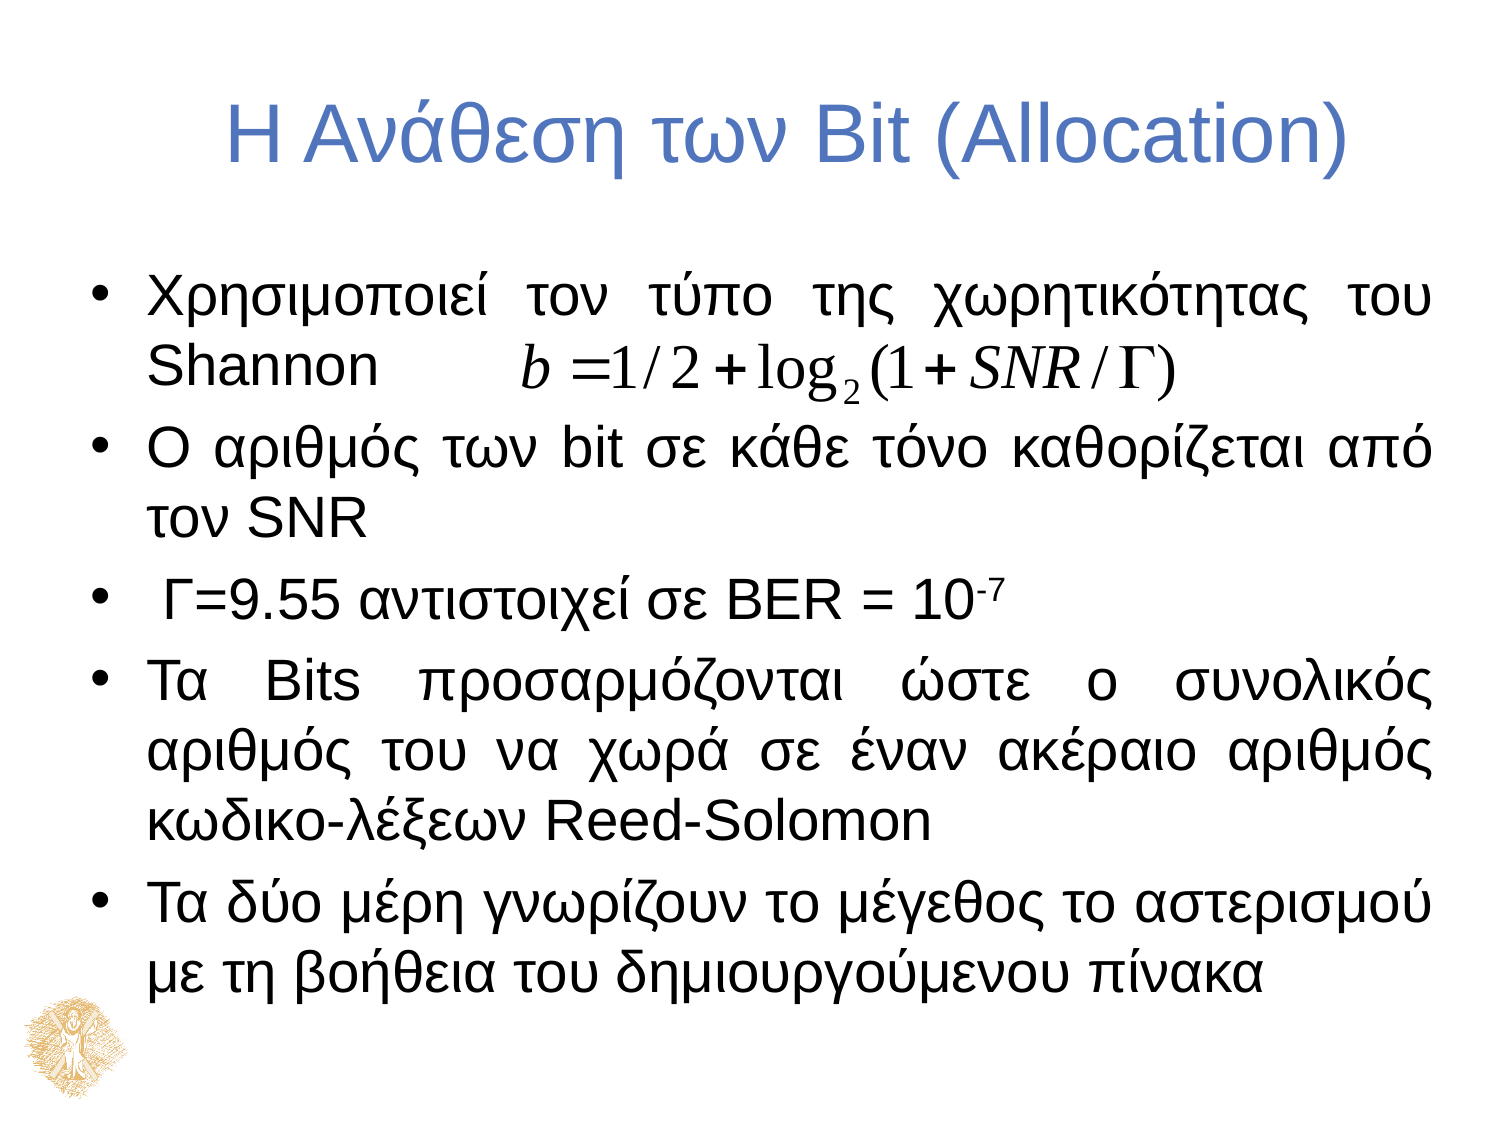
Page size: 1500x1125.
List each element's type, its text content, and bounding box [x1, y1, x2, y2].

title Η Ανάθεση των Bit (Allocation) [150, 45, 1425, 213]
picture [17, 986, 137, 1103]
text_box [512, 324, 1188, 416]
list Χρησιμοποιεί τον τύπο της χωρητικότητας του Shannon Ο αριθμός των bit σε κάθε τόνο καθορίζεται από τον SNR Γ=9.55 αντιστοιχεί σε BER = 10-7 Τα Bits προσαρμόζονται ώστε ο συνολικός αριθμός του να χωρά σε έναν ακέραιο αριθμός κωδικο-λέξεων Reed-Solomon Τα δύο μέρη γνωρίζουν το μέγεθος το αστερισμού με τη βοήθεια του δημιουργούμενου πίνακα [75, 249, 1450, 1013]
